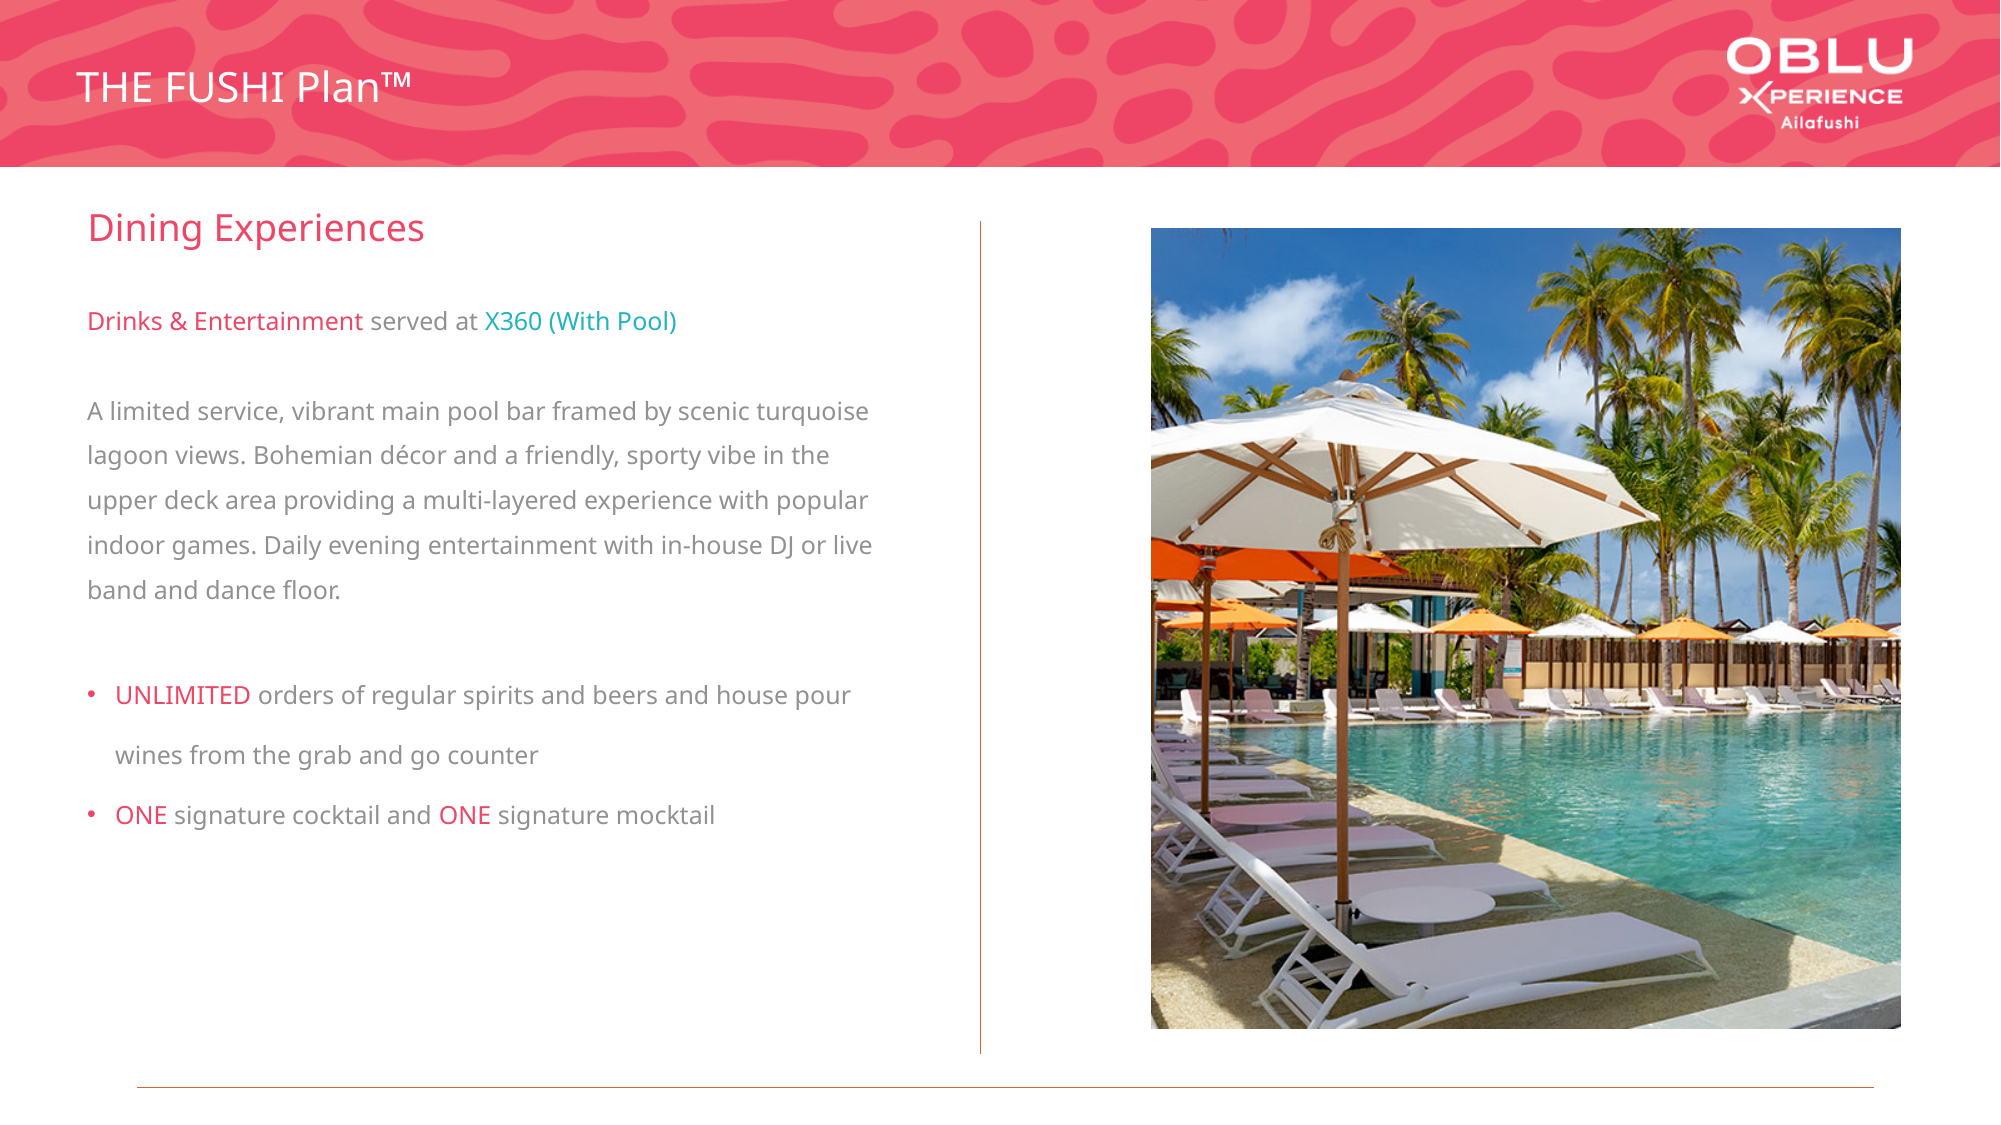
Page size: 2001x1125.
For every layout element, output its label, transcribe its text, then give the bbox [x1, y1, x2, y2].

text_box Drinks & Entertainment served at X360 (With Pool) A limited service, vibrant main pool bar framed by scenic turquoise lagoon views. Bohemian décor and a friendly, sporty vibe in the upper deck area providing a multi-layered experience with popular indoor games. Daily evening entertainment with in-house DJ or live band and dance floor. UNLIMITED orders of regular spirits and beers and house pour wines from the grab and go counter ONE signature cocktail and ONE signature mocktail [72, 282, 900, 927]
text_box Dining Experiences [72, 167, 873, 282]
picture [1151, 228, 1901, 1029]
picture [0, 0, 2000, 167]
